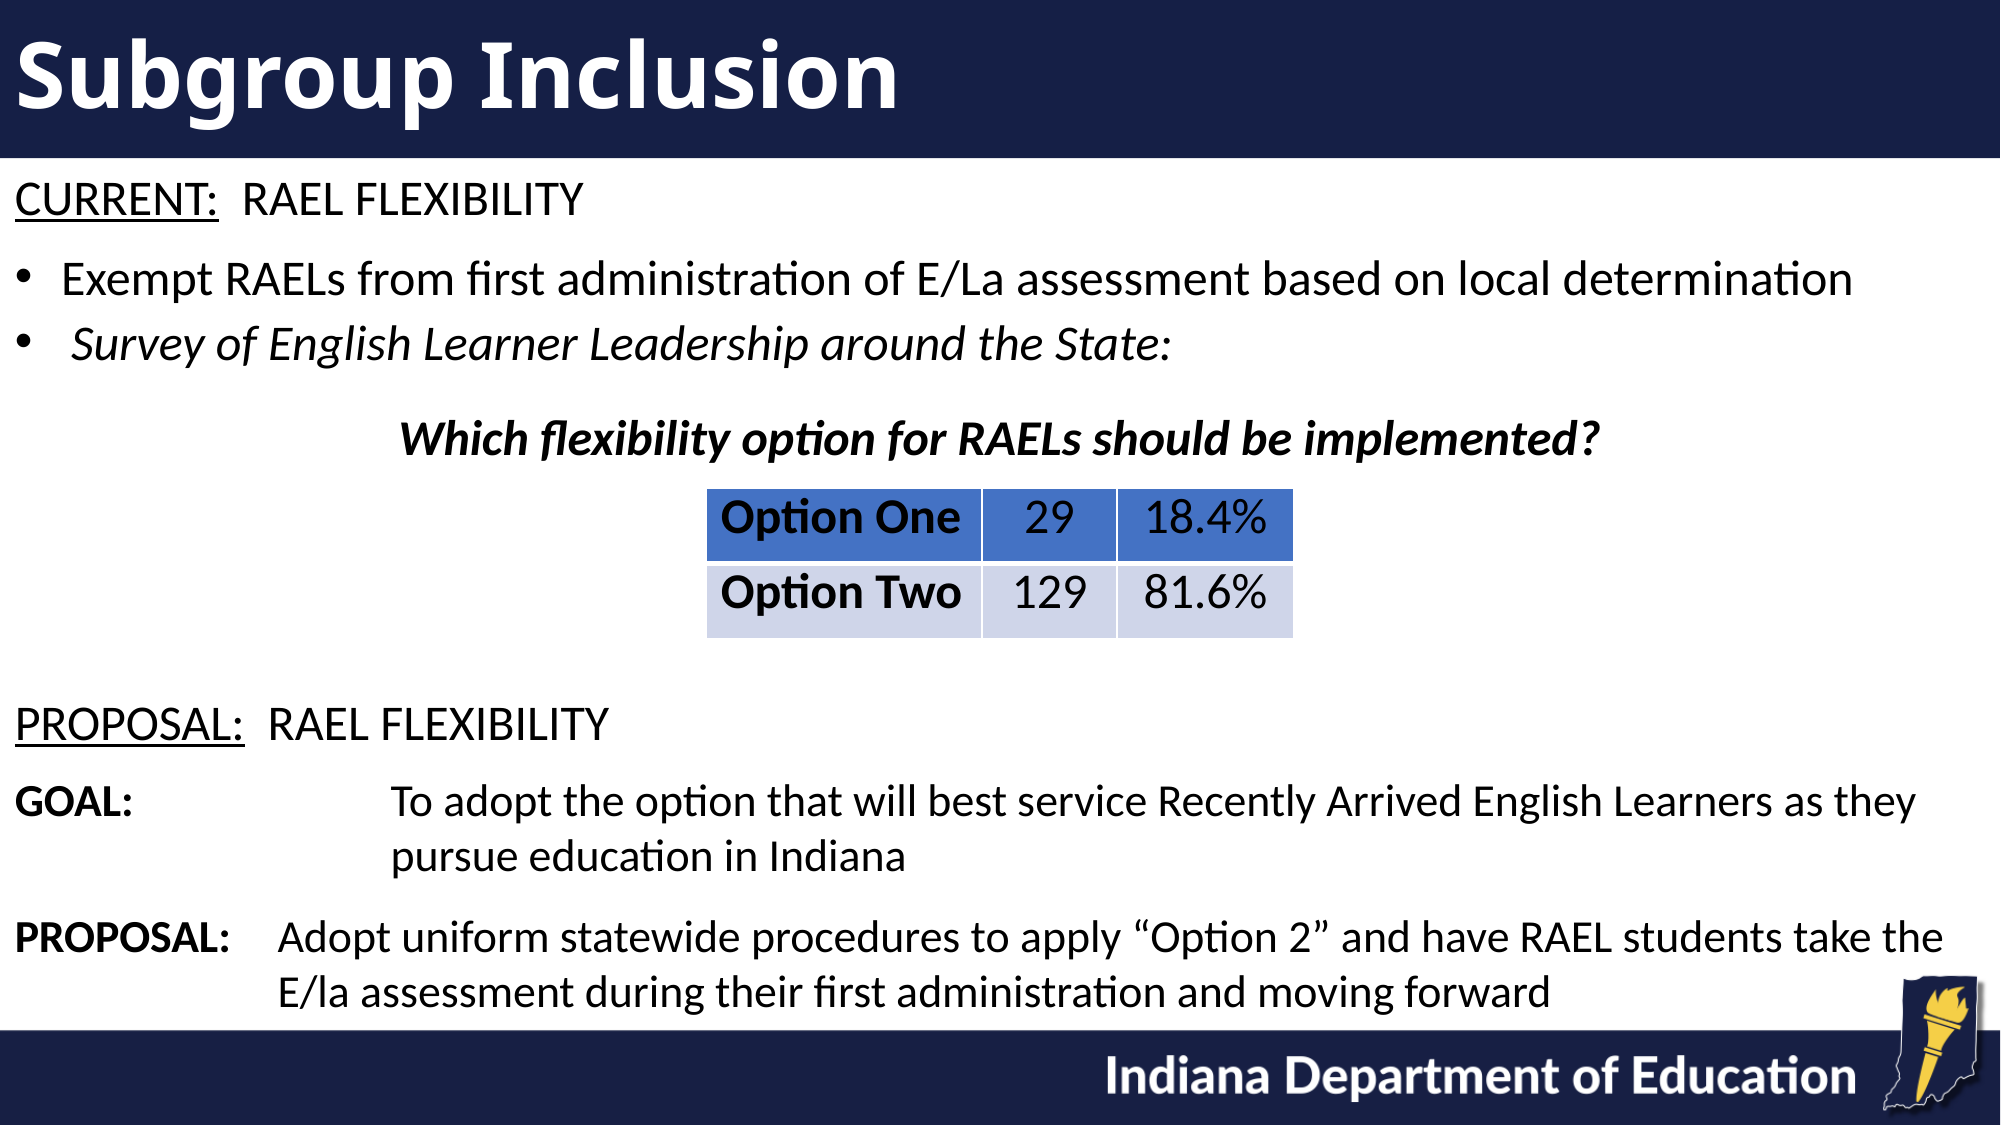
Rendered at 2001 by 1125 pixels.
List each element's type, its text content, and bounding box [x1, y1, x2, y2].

title Subgroup Inclusion [0, 0, 2000, 158]
table_cell 129 [983, 566, 1116, 638]
table_header Option One [707, 489, 981, 561]
table_header 29 [983, 489, 1116, 561]
table_cell Option Two [707, 566, 981, 638]
picture [0, 0, 2001, 1125]
table_cell 81.6% [1118, 566, 1293, 638]
table_header 18.4% [1118, 489, 1293, 561]
text_box CURRENT: RAEL FLEXIBILITY Exempt RAELs from first administration of E/La assessment based on local determination Survey of English Learner Leadership around the State: Which flexibility option for RAELs should be implemented? PROPOSAL: RAEL FLEXIBILITY GOAL: To adopt the option that will best service Recently Arrived English Learners as they pursue education in Indiana PROPOSAL: Adopt uniform statewide procedures to apply “Option 2” and have RAEL students take the E/la assessment during their first administration and moving forward [0, 158, 2000, 1024]
